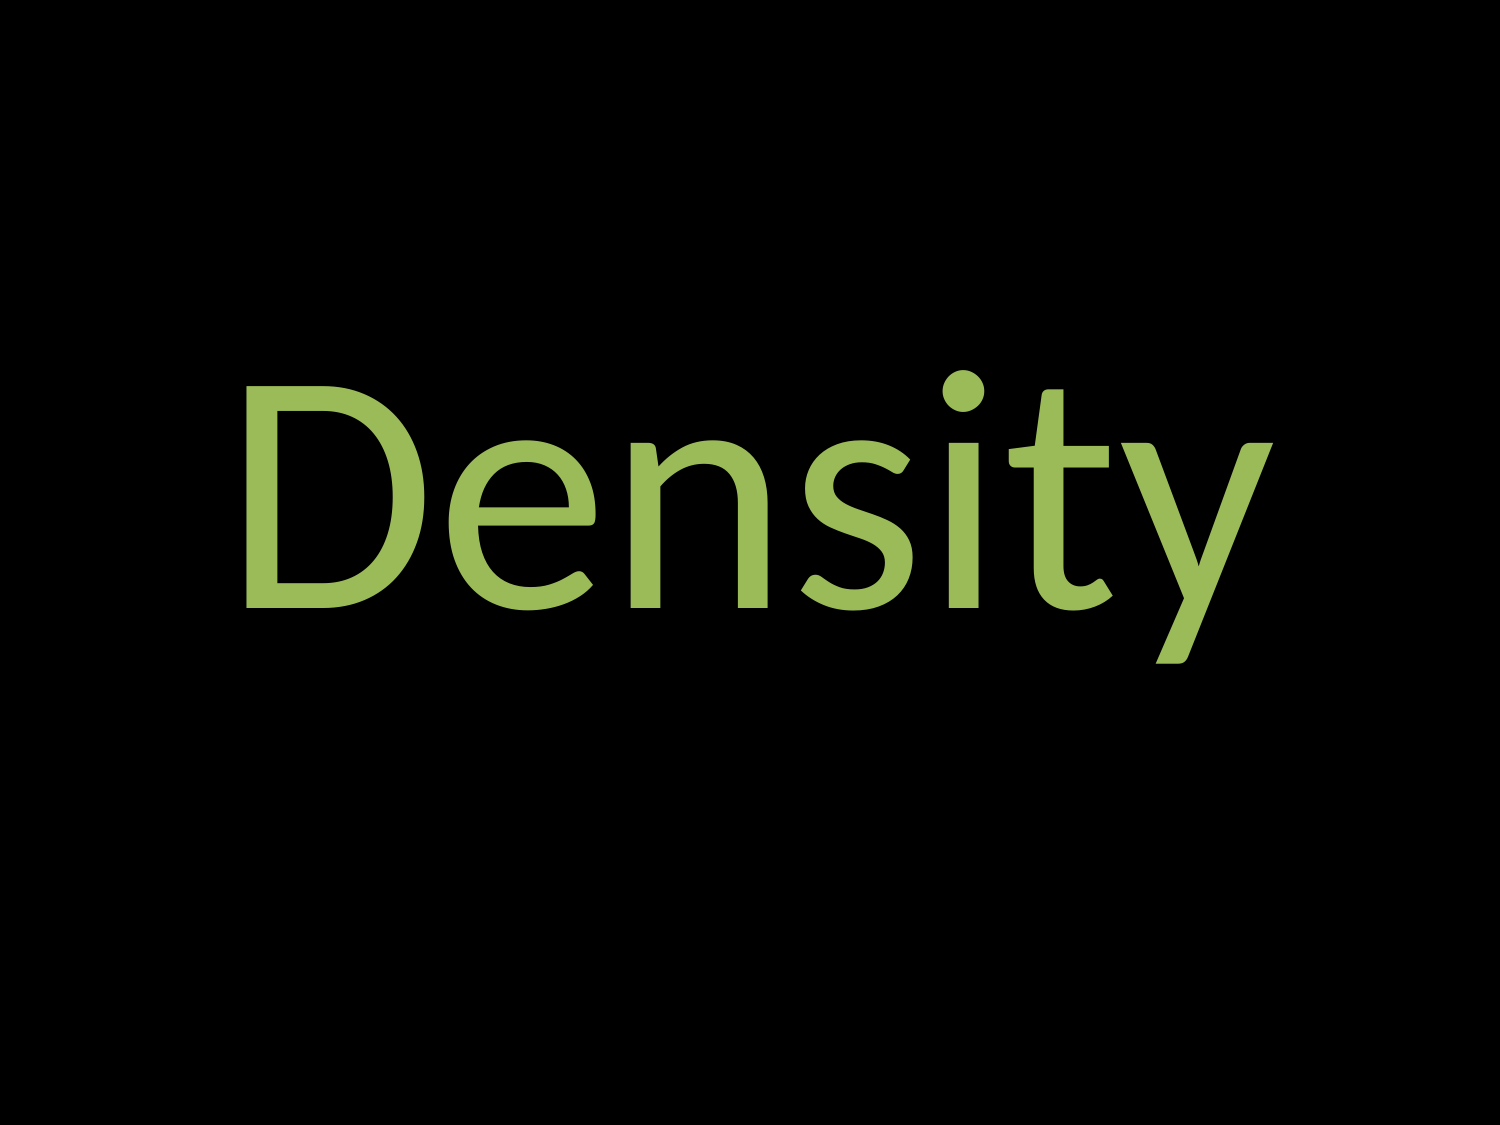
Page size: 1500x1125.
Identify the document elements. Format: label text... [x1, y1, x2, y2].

title Density [112, 349, 1388, 591]
